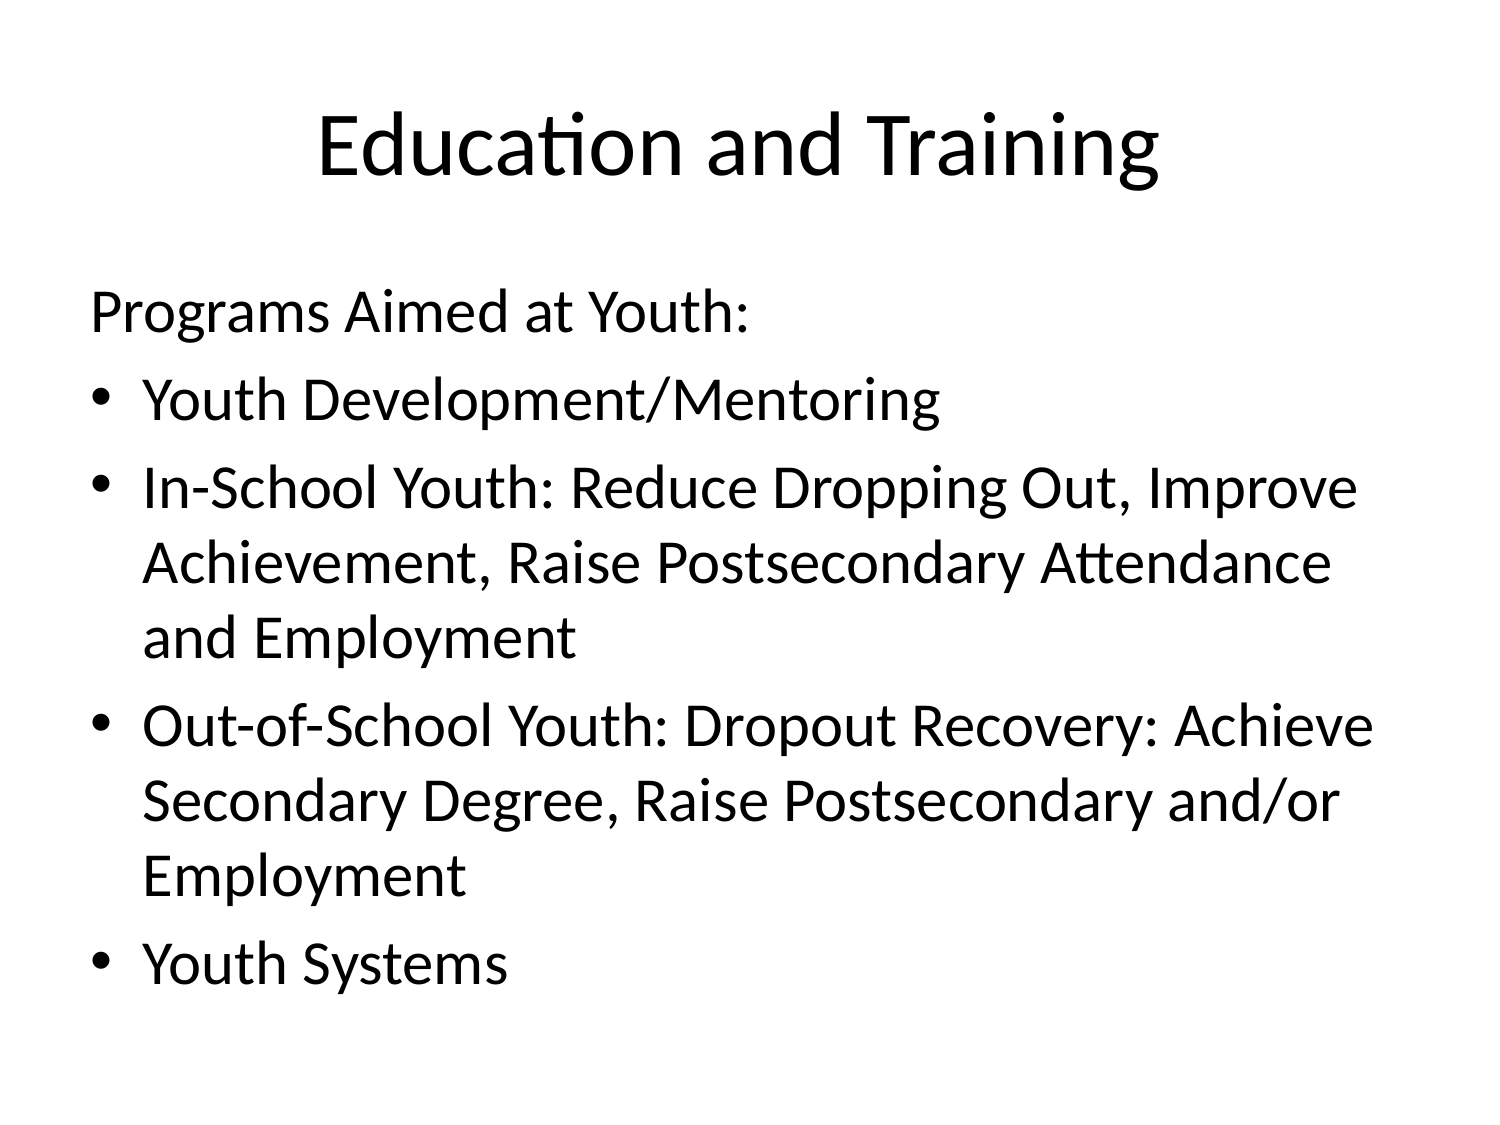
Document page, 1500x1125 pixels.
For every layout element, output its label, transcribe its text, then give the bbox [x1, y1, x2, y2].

title Education and Training [75, 45, 1425, 233]
list Programs Aimed at Youth: Youth Development/Mentoring In-School Youth: Reduce Dropping Out, Improve Achievement, Raise Postsecondary Attendance and Employment Out-of-School Youth: Dropout Recovery: Achieve Secondary Degree, Raise Postsecondary and/or Employment Youth Systems [75, 262, 1425, 1005]
